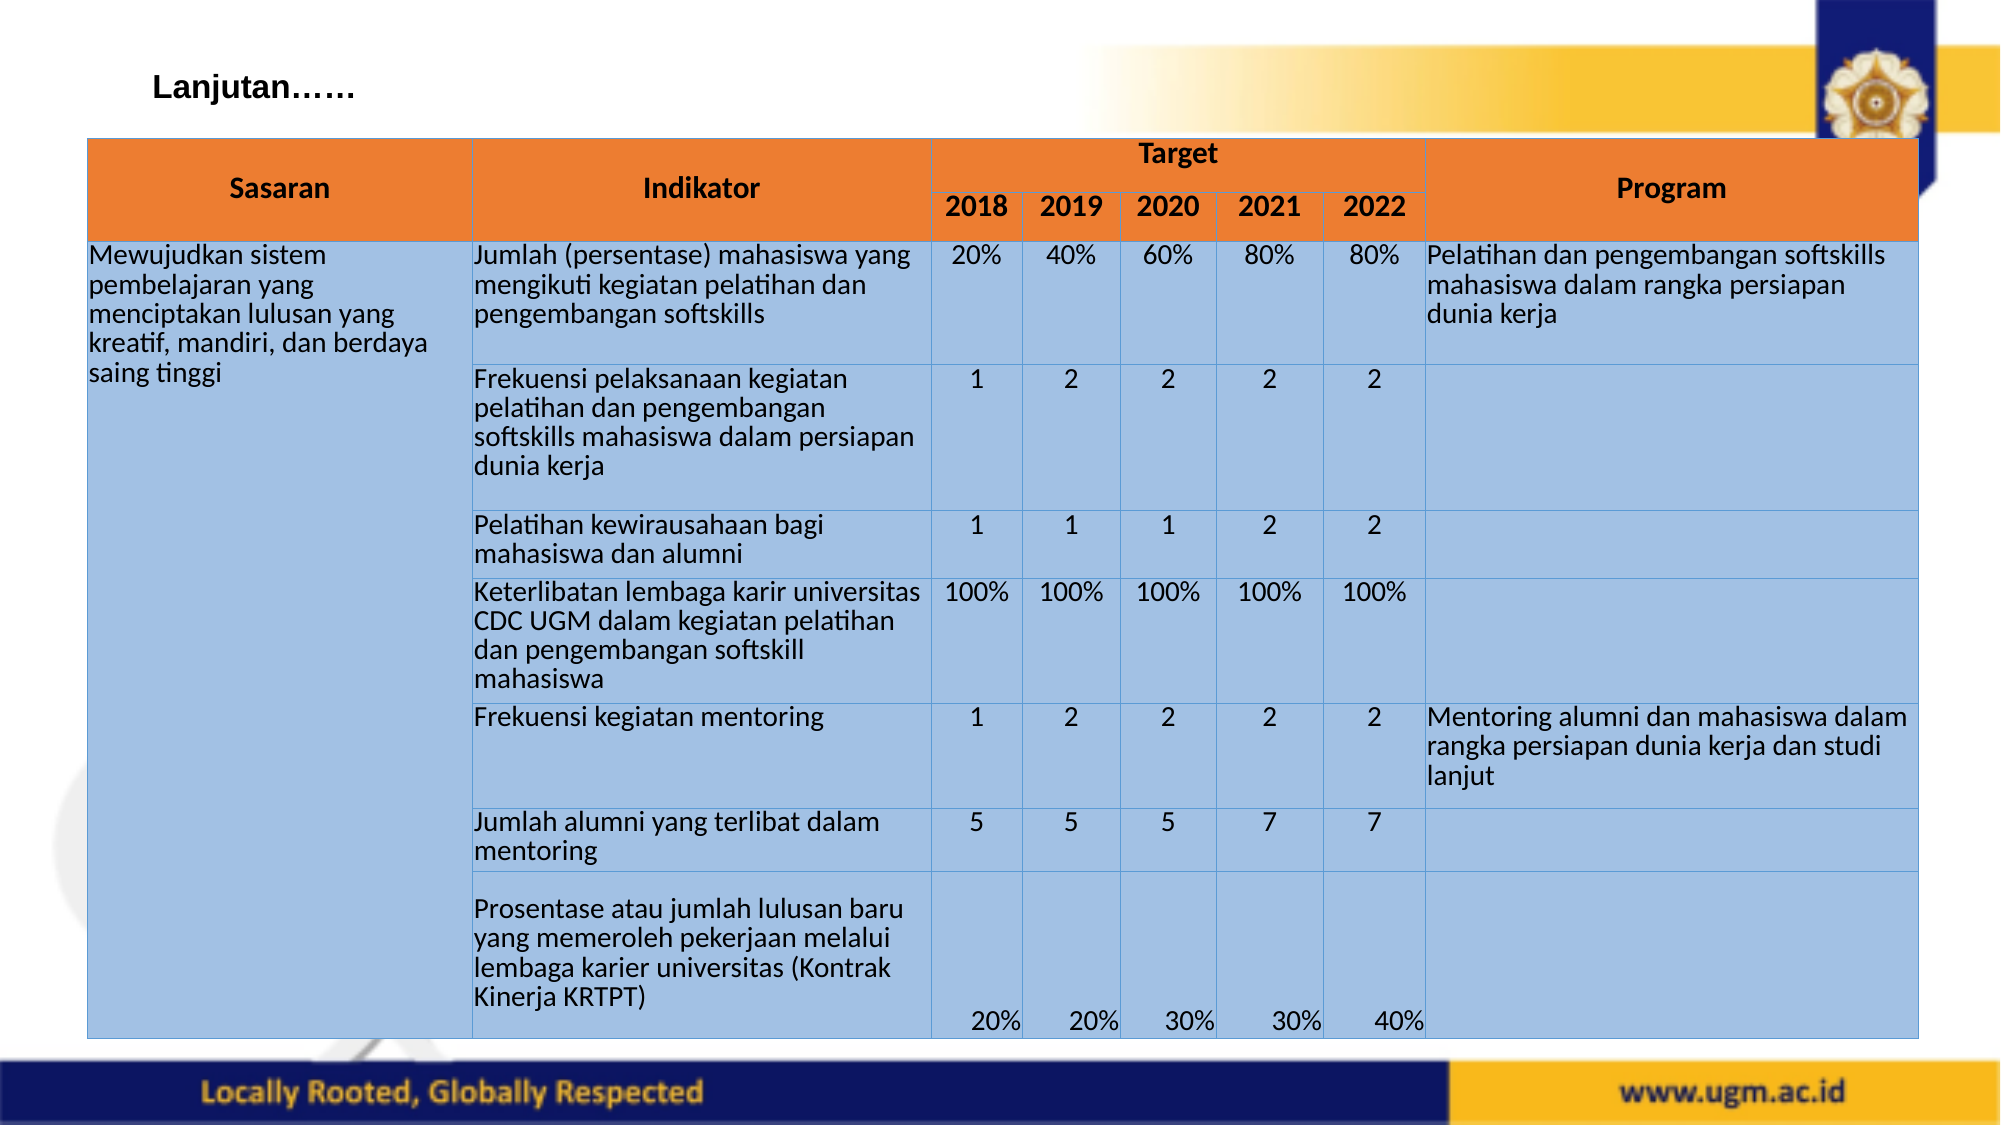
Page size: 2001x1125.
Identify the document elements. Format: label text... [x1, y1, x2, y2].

table_cell 2 [1217, 704, 1323, 808]
table_cell 60% [1121, 242, 1216, 364]
table_cell Pelatihan kewirausahaan bagi mahasiswa dan alumni [473, 511, 931, 578]
table_cell 2018 [932, 193, 1022, 241]
table_cell [1426, 511, 1918, 578]
table_cell 100% [932, 579, 1022, 703]
table_cell 5 [932, 809, 1022, 871]
table_cell [1426, 365, 1918, 510]
table_cell 40% [1324, 872, 1425, 1038]
table_cell [1426, 872, 1918, 1038]
table_cell Frekuensi kegiatan mentoring [473, 704, 931, 808]
table_cell 100% [1324, 579, 1425, 703]
picture [0, 0, 2001, 1125]
table_cell 30% [1121, 872, 1216, 1038]
table_cell [1426, 579, 1918, 703]
table_cell 80% [1217, 242, 1323, 364]
table_header Program [1426, 139, 1918, 241]
table_cell 1 [932, 704, 1022, 808]
table_cell Prosentase atau jumlah lulusan baru yang memeroleh pekerjaan melalui lembaga karier universitas (Kontrak Kinerja KRTPT) [473, 872, 931, 1038]
table_cell 2 [1324, 704, 1425, 808]
table_cell 5 [1121, 809, 1216, 871]
table_header Sasaran [88, 139, 472, 241]
table_cell 80% [1324, 242, 1425, 364]
table_cell 1 [932, 365, 1022, 510]
table_cell Mentoring alumni dan mahasiswa dalam rangka persiapan dunia kerja dan studi lanjut [1426, 704, 1918, 808]
table_cell 100% [1217, 579, 1323, 703]
table_cell 2021 [1217, 193, 1323, 241]
table_cell 2 [1121, 704, 1216, 808]
table_cell 2 [1023, 704, 1120, 808]
table_cell 30% [1217, 872, 1323, 1038]
table_cell 1 [1121, 511, 1216, 578]
table_cell 2020 [1121, 193, 1216, 241]
table_cell 1 [932, 511, 1022, 578]
table_cell 1 [1023, 511, 1120, 578]
table_cell 2 [1023, 365, 1120, 510]
table_cell 100% [1023, 579, 1120, 703]
table_cell Jumlah alumni yang terlibat dalam mentoring [473, 809, 931, 871]
table_cell Frekuensi pelaksanaan kegiatan pelatihan dan pengembangan softskills mahasiswa dalam persiapan dunia kerja [473, 365, 931, 510]
table_cell 20% [1023, 872, 1120, 1038]
title Lanjutan…… [137, 59, 1863, 117]
table_cell 7 [1324, 809, 1425, 871]
table_cell 100% [1121, 579, 1216, 703]
table_header Target [932, 139, 1425, 192]
table_cell 2 [1324, 511, 1425, 578]
table_cell 2 [1324, 365, 1425, 510]
table_cell 2 [1217, 365, 1323, 510]
table_cell 40% [1023, 242, 1120, 364]
table_cell 20% [932, 242, 1022, 364]
table_cell 5 [1023, 809, 1120, 871]
table_cell Pelatihan dan pengembangan softskills mahasiswa dalam rangka persiapan dunia kerja [1426, 242, 1918, 364]
table_cell 2 [1217, 511, 1323, 578]
table_cell 20% [932, 872, 1022, 1038]
table_cell [1426, 809, 1918, 871]
table_cell Jumlah (persentase) mahasiswa yang mengikuti kegiatan pelatihan dan pengembangan softskills [473, 242, 931, 364]
table_cell 2 [1121, 365, 1216, 510]
table_cell 2022 [1324, 193, 1425, 241]
table_cell Keterlibatan lembaga karir universitas CDC UGM dalam kegiatan pelatihan dan pengembangan softskill mahasiswa [473, 579, 931, 703]
table_cell 7 [1217, 809, 1323, 871]
table_header Indikator [473, 139, 931, 241]
table_cell 2019 [1023, 193, 1120, 241]
table_cell Mewujudkan sistem pembelajaran yang menciptakan lulusan yang kreatif, mandiri, dan berdaya saing tinggi [88, 242, 472, 1038]
